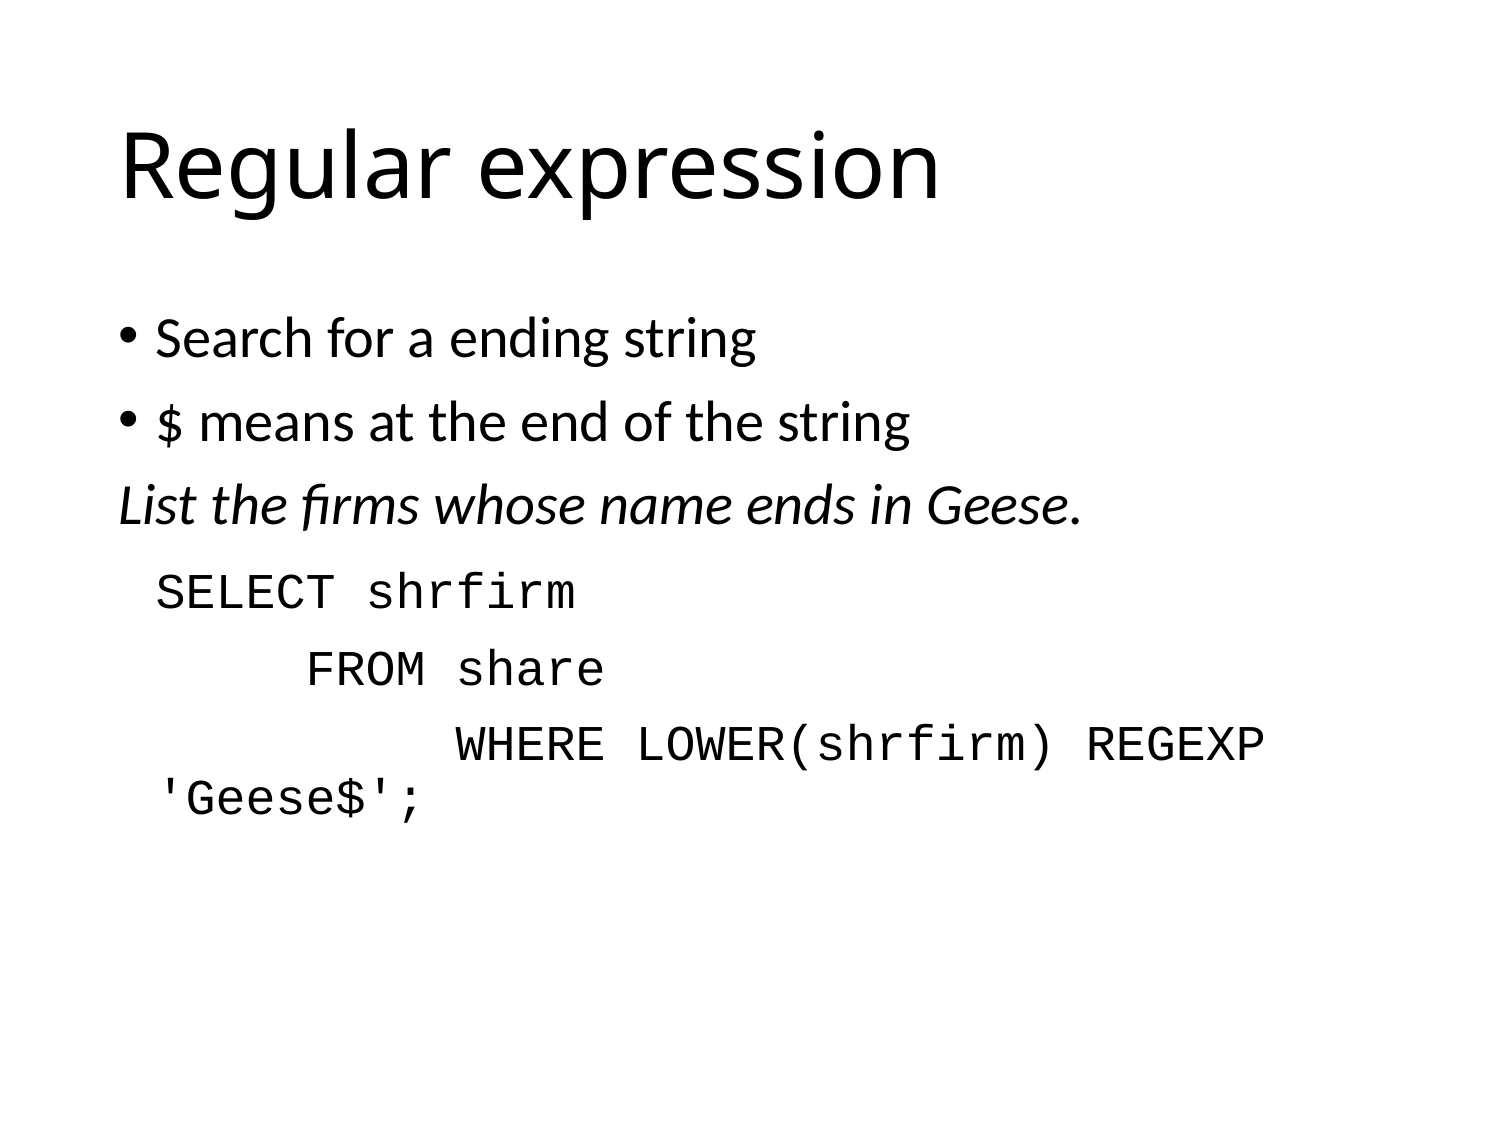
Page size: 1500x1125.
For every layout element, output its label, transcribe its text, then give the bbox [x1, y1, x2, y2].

list Search for a ending string $ means at the end of the string List the firms whose name ends in Geese. SELECT shrfirm FROM share WHERE LOWER(shrfirm) REGEXP 'Geese$'; [103, 299, 1397, 1014]
title Regular expression [103, 59, 1397, 278]
